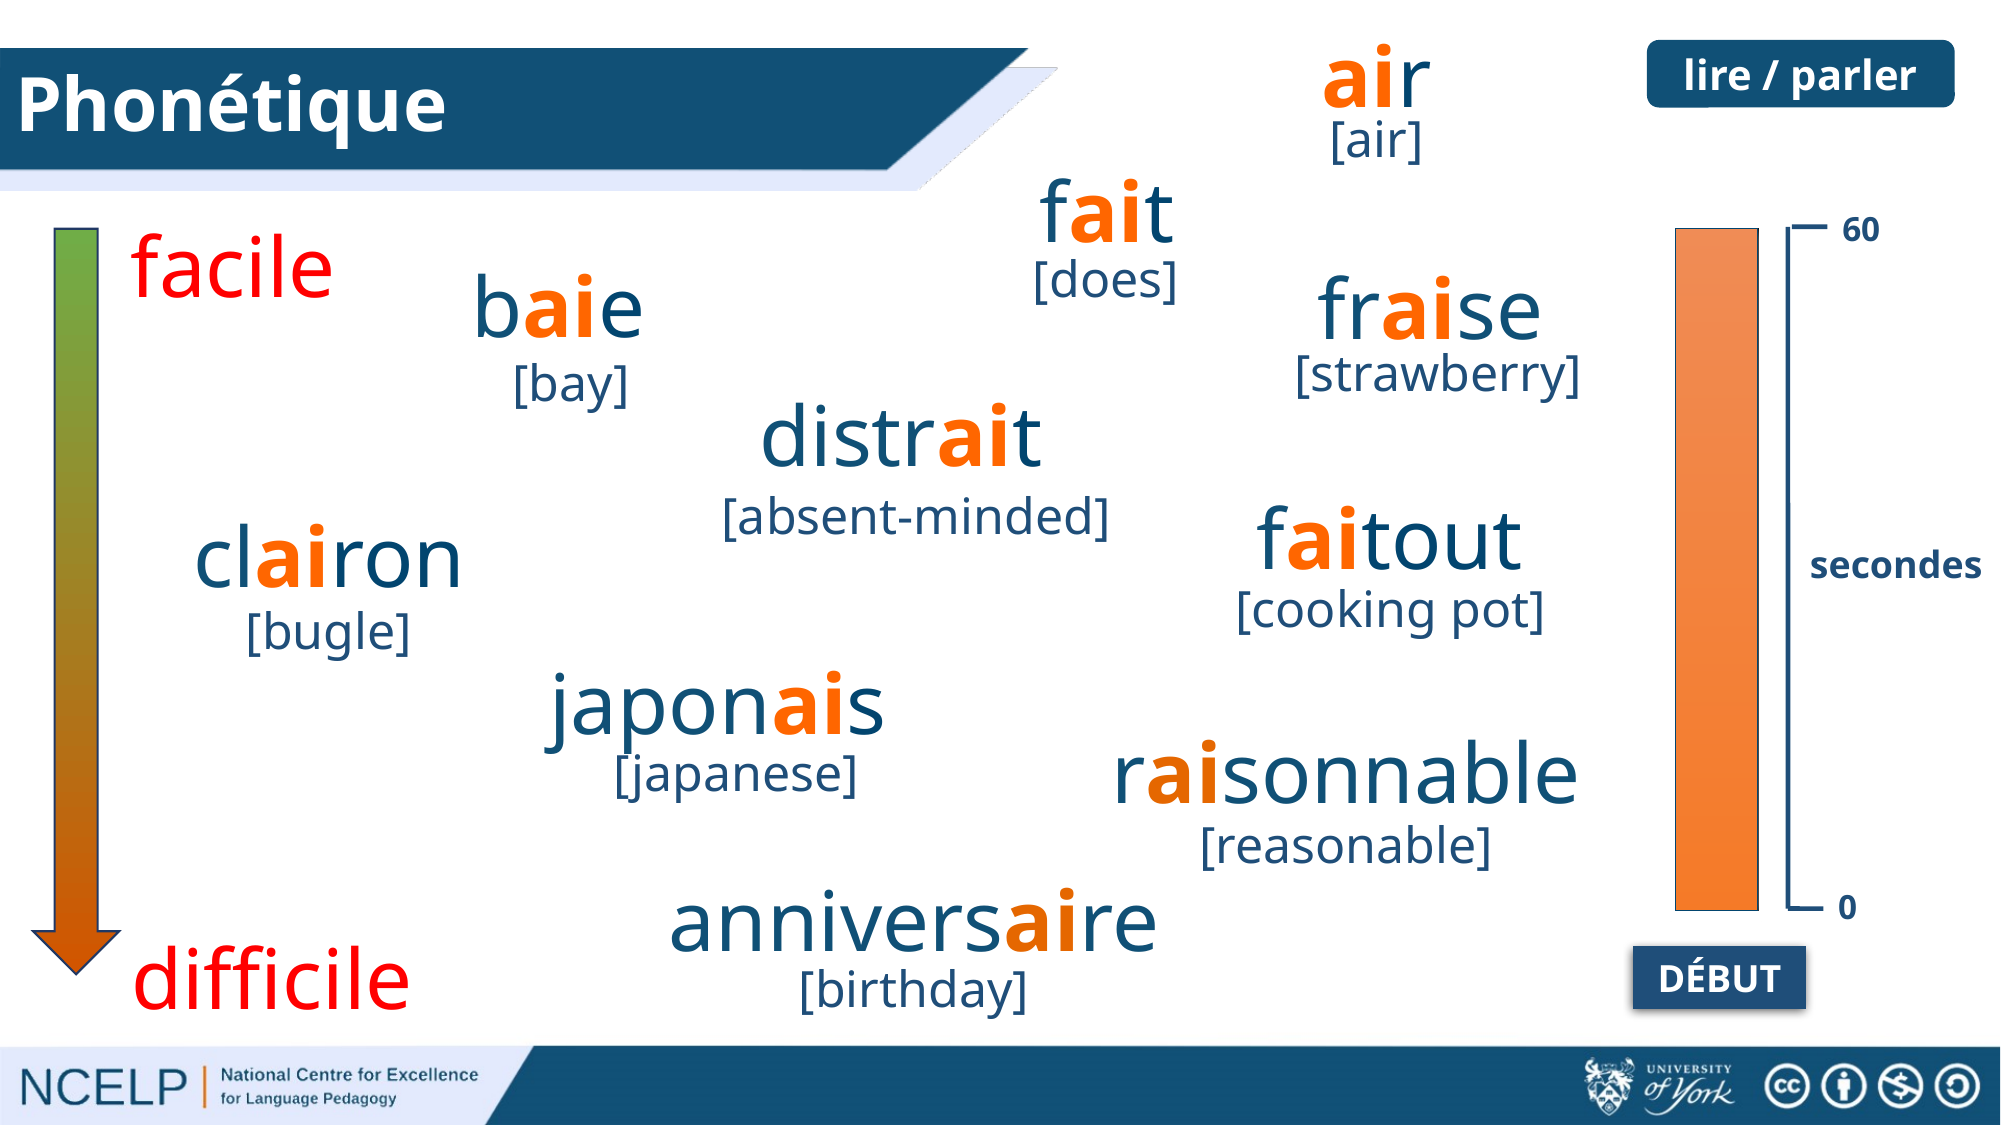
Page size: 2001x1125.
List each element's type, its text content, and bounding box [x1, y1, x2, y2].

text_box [418, 246, 698, 420]
text_box secondes [1788, 534, 2000, 594]
text_box [1675, 228, 1758, 911]
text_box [1300, 16, 1453, 176]
picture [0, 0, 2001, 1125]
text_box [694, 375, 1139, 553]
text_box secondes [1778, 534, 1787, 594]
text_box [979, 152, 1235, 316]
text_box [1191, 478, 1588, 646]
text_box lire / parler [1646, 39, 1955, 108]
text_box DÉBUT [1632, 946, 1807, 1010]
text_box [30, 227, 116, 976]
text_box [489, 643, 947, 810]
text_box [1272, 248, 1601, 410]
text_box 60 [1827, 200, 1899, 256]
text_box difficile [116, 918, 434, 1034]
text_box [595, 861, 1234, 1026]
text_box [976, 713, 1716, 882]
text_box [139, 496, 520, 668]
text_box facile [115, 206, 379, 322]
text_box 0 [1823, 878, 1899, 934]
